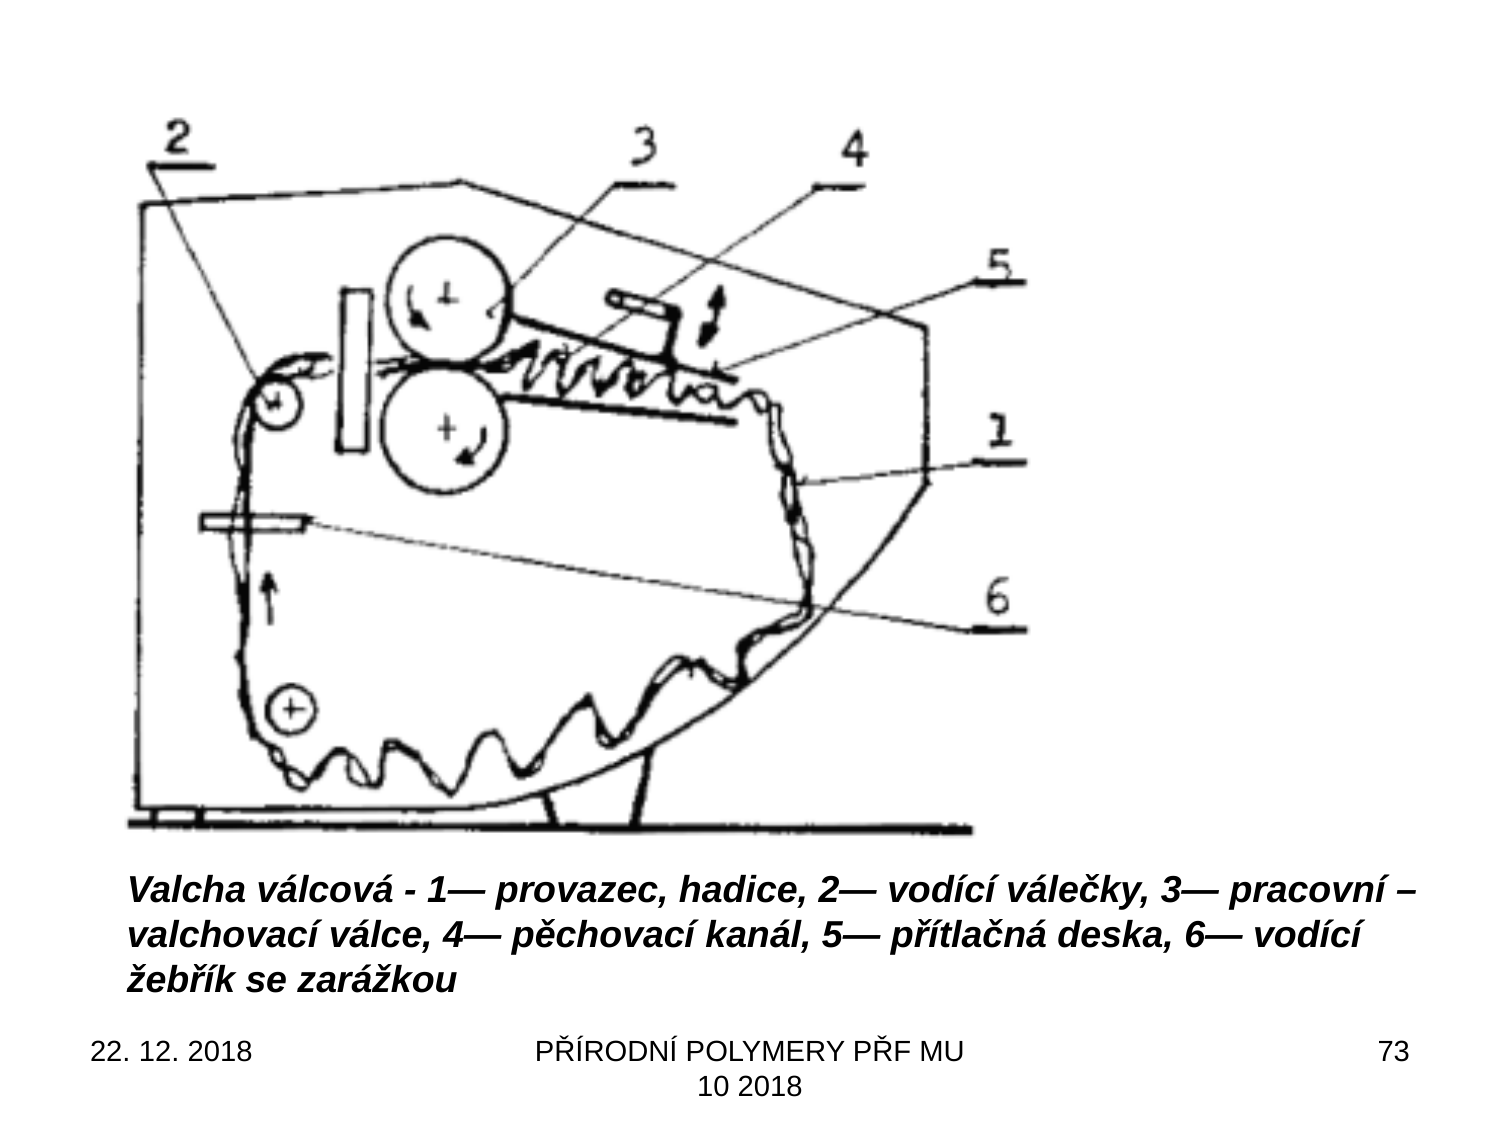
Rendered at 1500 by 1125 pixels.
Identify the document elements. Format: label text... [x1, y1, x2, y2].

slide_number 73 [1074, 1024, 1426, 1103]
footer PŘÍRODNÍ POLYMERY PŘF MU 10 2018 [512, 1024, 988, 1103]
slide_number 22. 12. 2018 [74, 1024, 426, 1103]
picture [123, 113, 1034, 842]
text_box Valcha válcová - 1— provazec, hadice, 2— vodící válečky, 3— pracovní – valchovací válce, 4— pěchovací kanál, 5— přítlačná deska, 6— vodící žebřík se zarážkou [112, 857, 1447, 1008]
